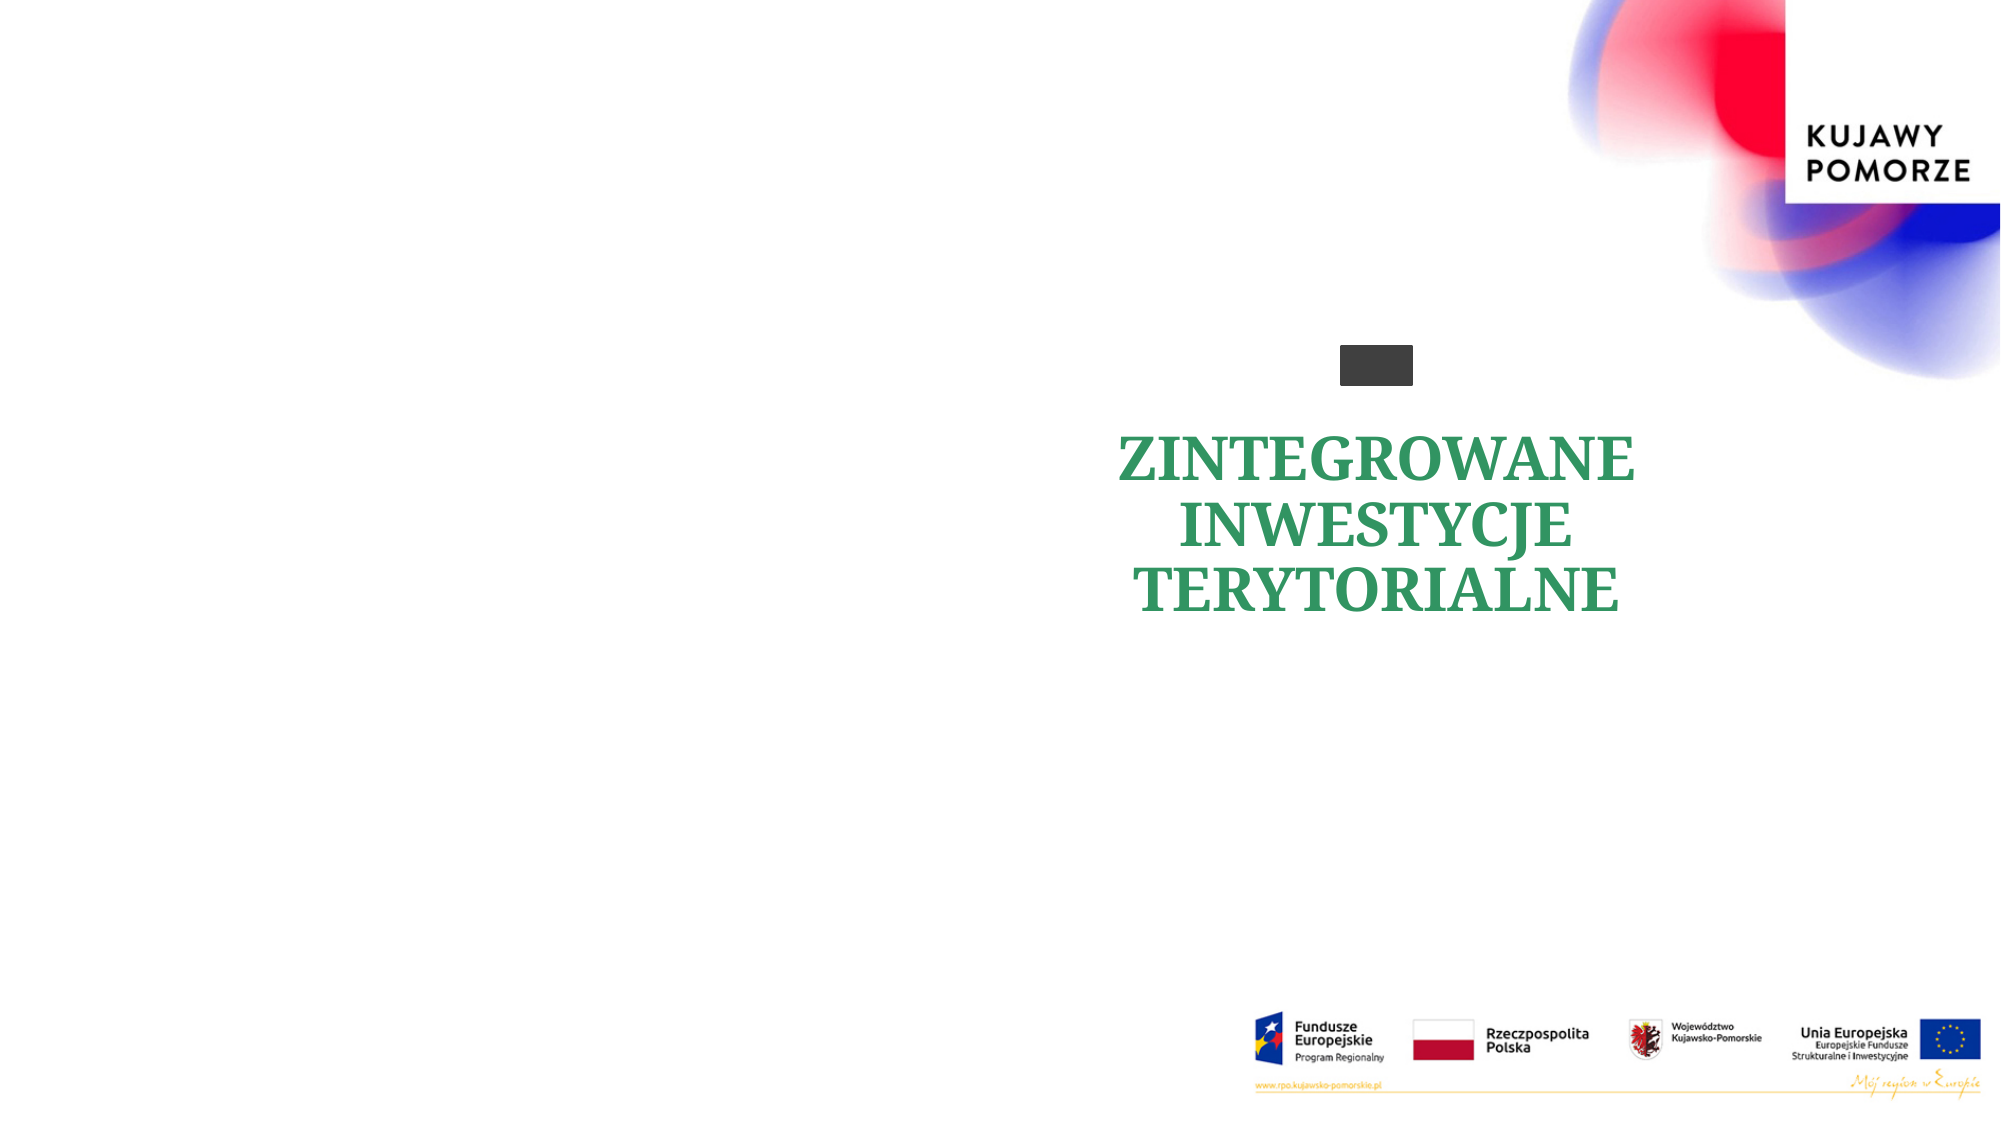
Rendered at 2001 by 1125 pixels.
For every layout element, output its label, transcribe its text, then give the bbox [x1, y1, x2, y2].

picture [0, 0, 2001, 1125]
title ZINTEGROWANE INWESTYCJE TERYTORIALNE [984, 420, 1769, 633]
text_box [1340, 345, 1413, 386]
